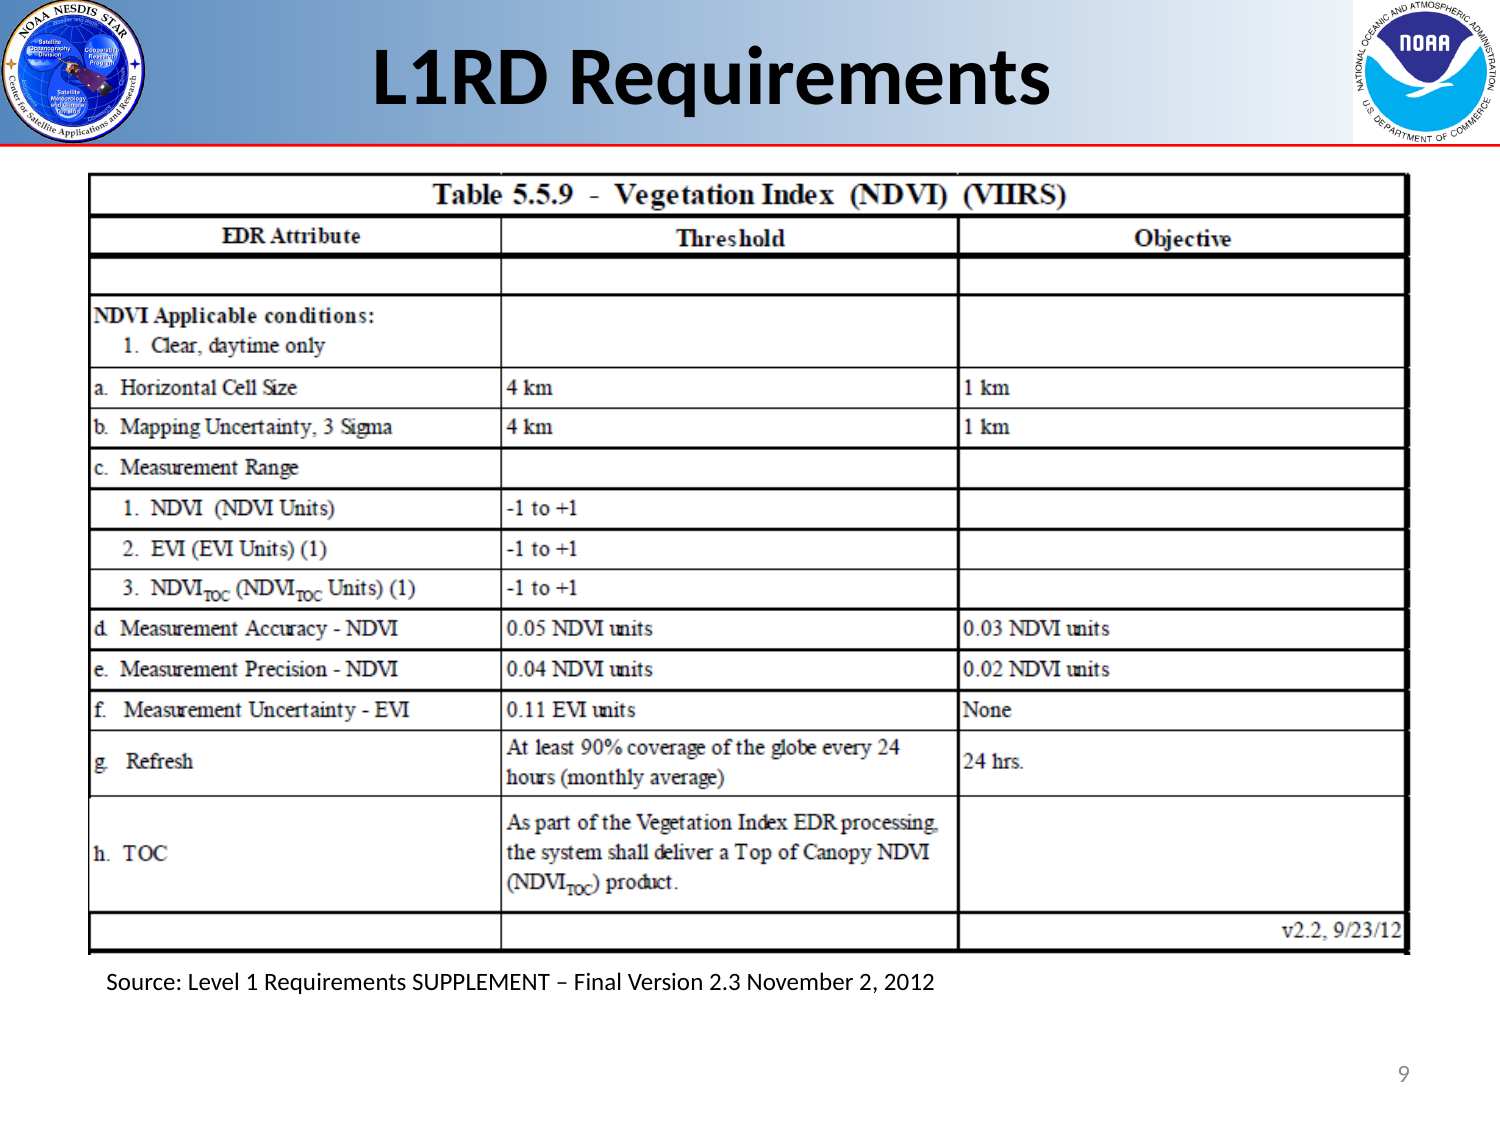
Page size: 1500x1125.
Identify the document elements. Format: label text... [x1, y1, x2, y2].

picture [0, 0, 145, 144]
picture [87, 169, 1412, 955]
text_box L1RD Requirements [324, 14, 1100, 135]
text_box Source: Level 1 Requirements SUPPLEMENT – Final Version 2.3 November 2, 2012 [91, 963, 952, 1003]
slide_number 9 [1074, 1042, 1425, 1103]
picture [1353, 0, 1498, 144]
